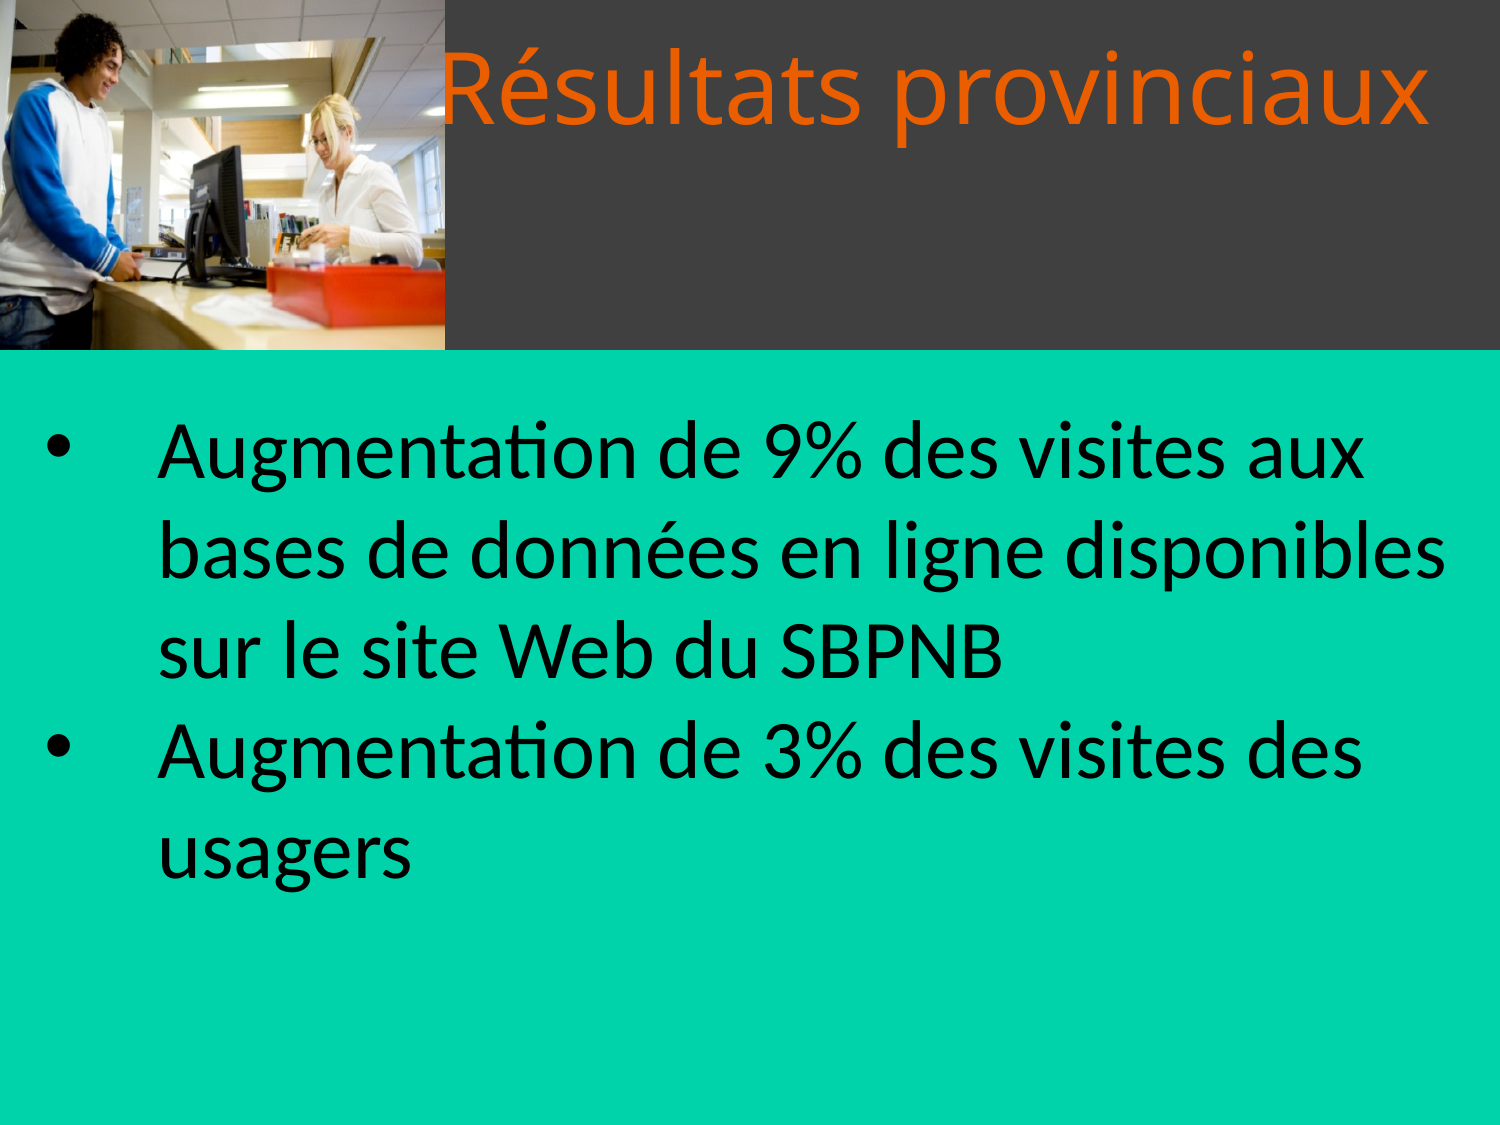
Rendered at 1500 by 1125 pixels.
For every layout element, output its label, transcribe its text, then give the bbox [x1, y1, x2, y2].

picture [0, 0, 445, 351]
text_box Augmentation de 9% des visites aux bases de données en ligne disponibles sur le site Web du SBPNB Augmentation de 3% des visites des usagers [0, 350, 1500, 1125]
text_box Résultats provinciaux [446, 0, 1500, 350]
